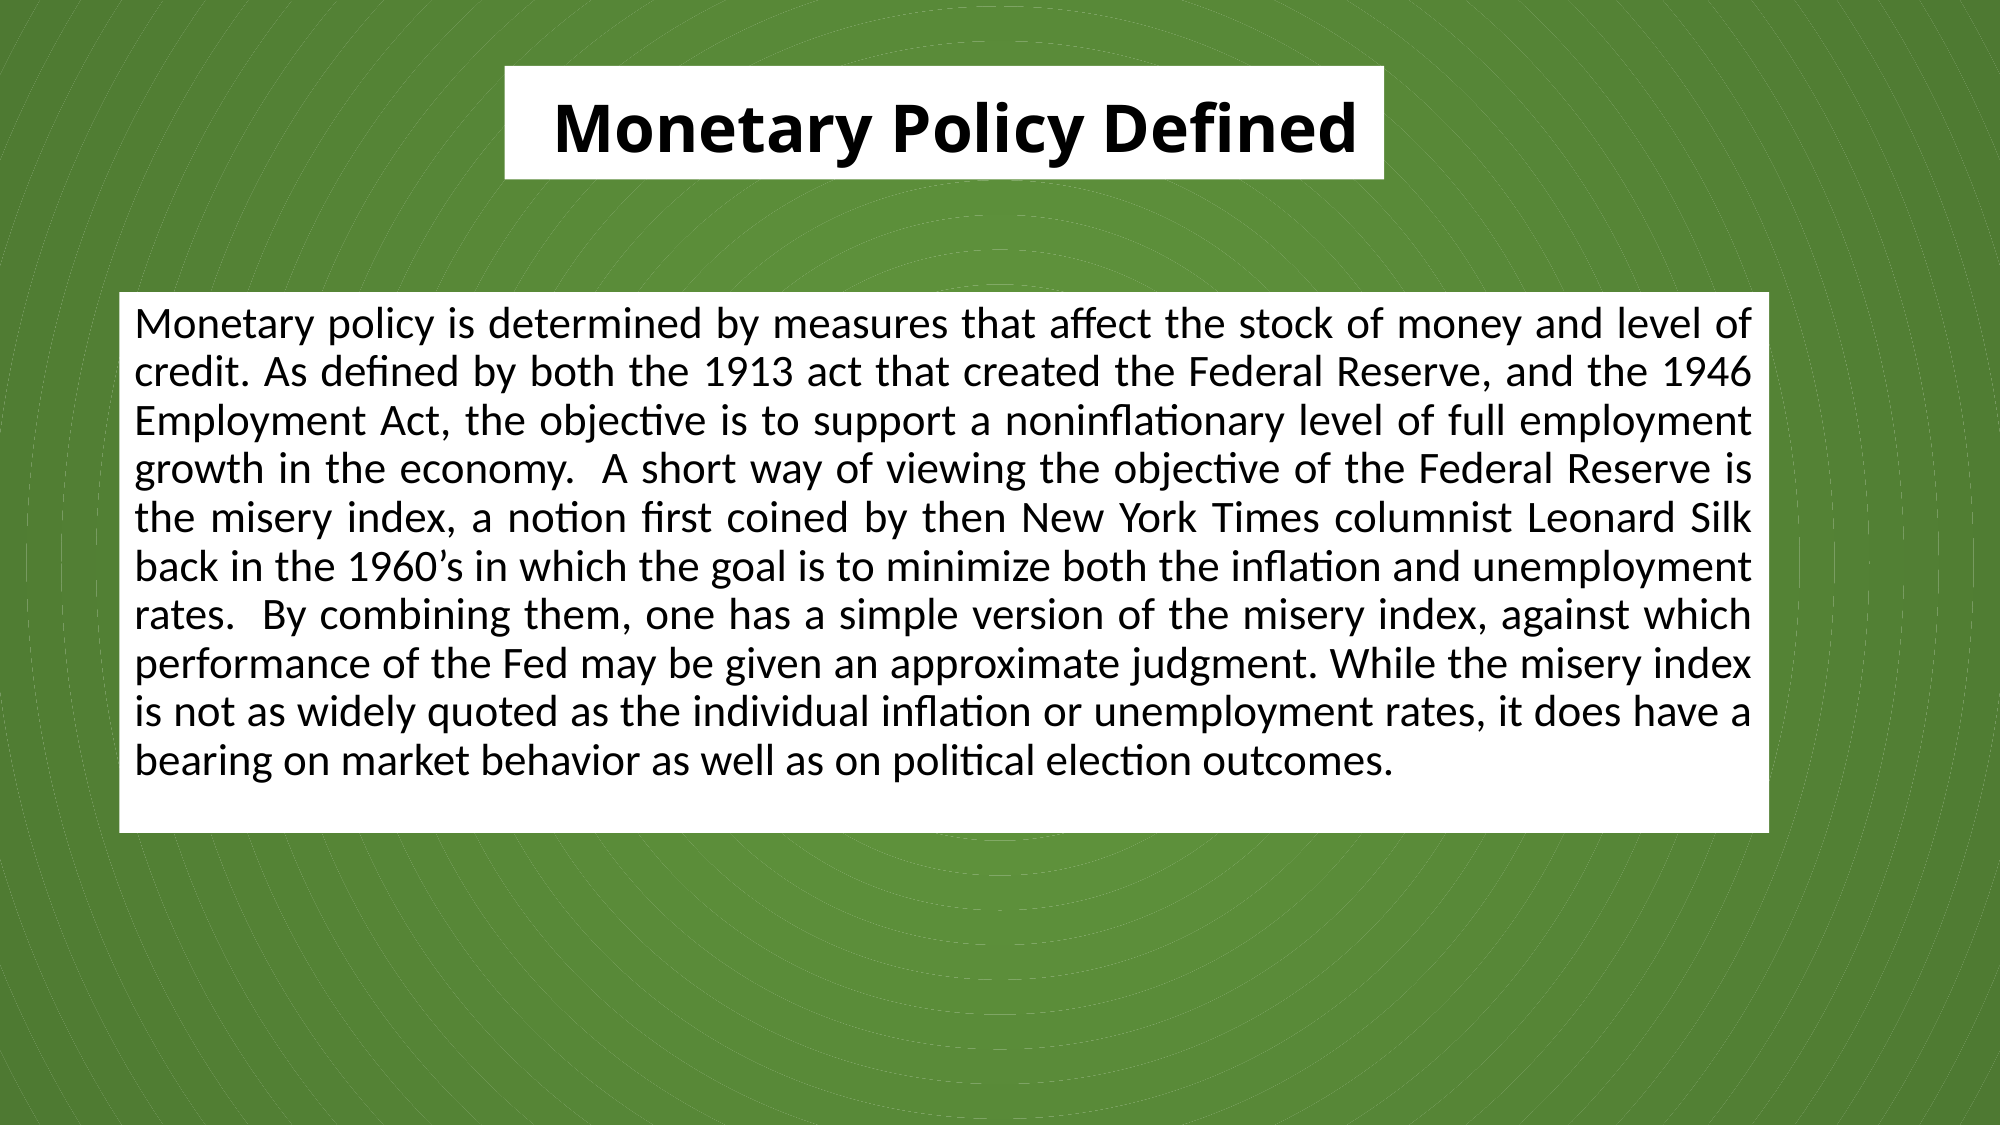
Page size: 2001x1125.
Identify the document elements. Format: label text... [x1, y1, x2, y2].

title Monetary Policy Defined [504, 65, 1385, 180]
subtitle Monetary policy is determined by measures that affect the stock of money and level of credit. As defined by both the 1913 act that created the Federal Reserve, and the 1946 Employment Act, the objective is to support a noninflationary level of full employment growth in the economy. A short way of viewing the objective of the Federal Reserve is the misery index, a notion first coined by then New York Times columnist Leonard Silk back in the 1960’s in which the goal is to minimize both the inflation and unemployment rates. By combining them, one has a simple version of the misery index, against which performance of the Fed may be given an approximate judgment. While the misery index is not as widely quoted as the individual inflation or unemployment rates, it does have a bearing on market behavior as well as on political election outcomes. [119, 292, 1770, 833]
